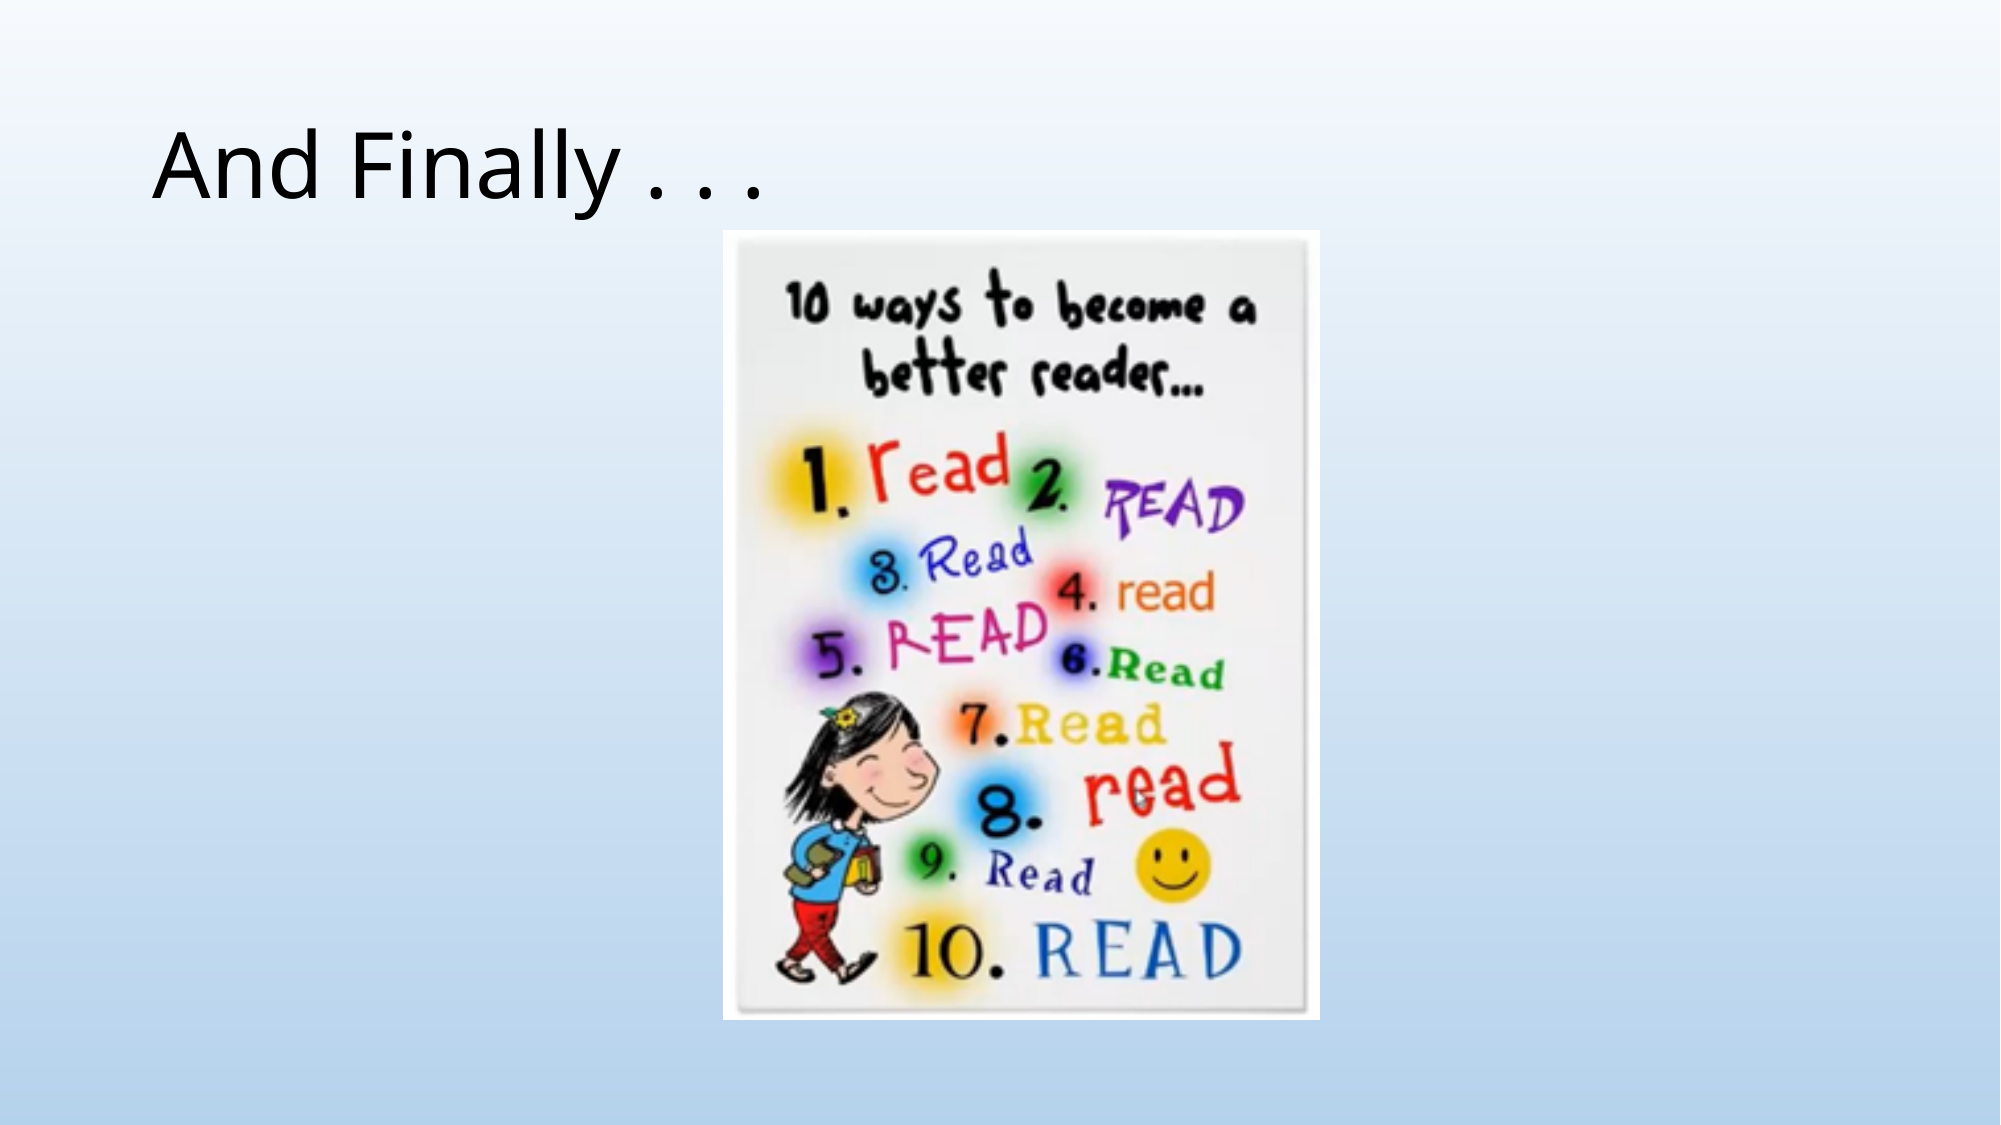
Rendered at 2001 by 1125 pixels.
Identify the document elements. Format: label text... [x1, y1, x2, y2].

title And Finally . . . [137, 59, 1863, 278]
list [722, 230, 1320, 1020]
